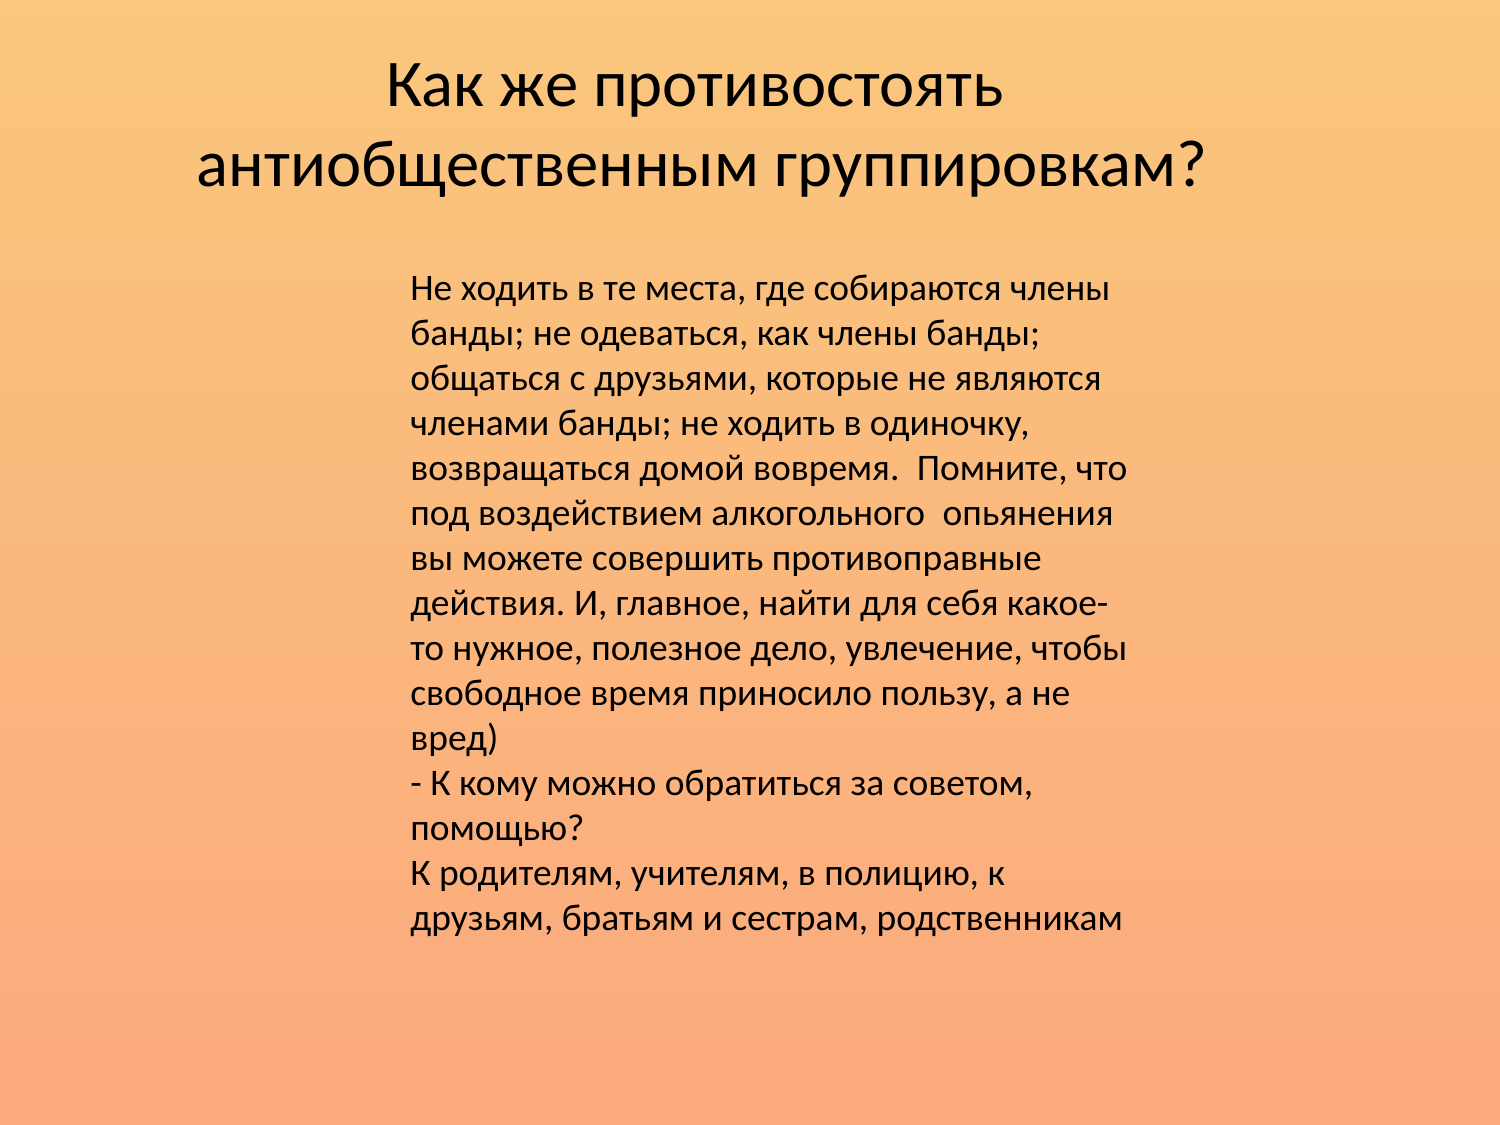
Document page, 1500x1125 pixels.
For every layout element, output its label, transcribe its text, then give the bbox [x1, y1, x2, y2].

text_box Как же противостоять антиобщественным группировкам? [88, 32, 1317, 207]
text_box Не ходить в те места, где собираются члены банды; не одеваться, как члены банды; общаться с друзьями, которые не являются членами банды; не ходить в одиночку, возвращаться домой вовремя. Помните, что под воздействием алкогольного опьянения вы можете совершить противоправные действия. И, главное, найти для себя какое-то нужное, полезное дело, увлечение, чтобы свободное время приносило пользу, а не вред) - К кому можно обратиться за советом, помощью? К родителям, учителям, в полицию, к друзьям, братьям и сестрам, родственникам [395, 255, 1146, 946]
